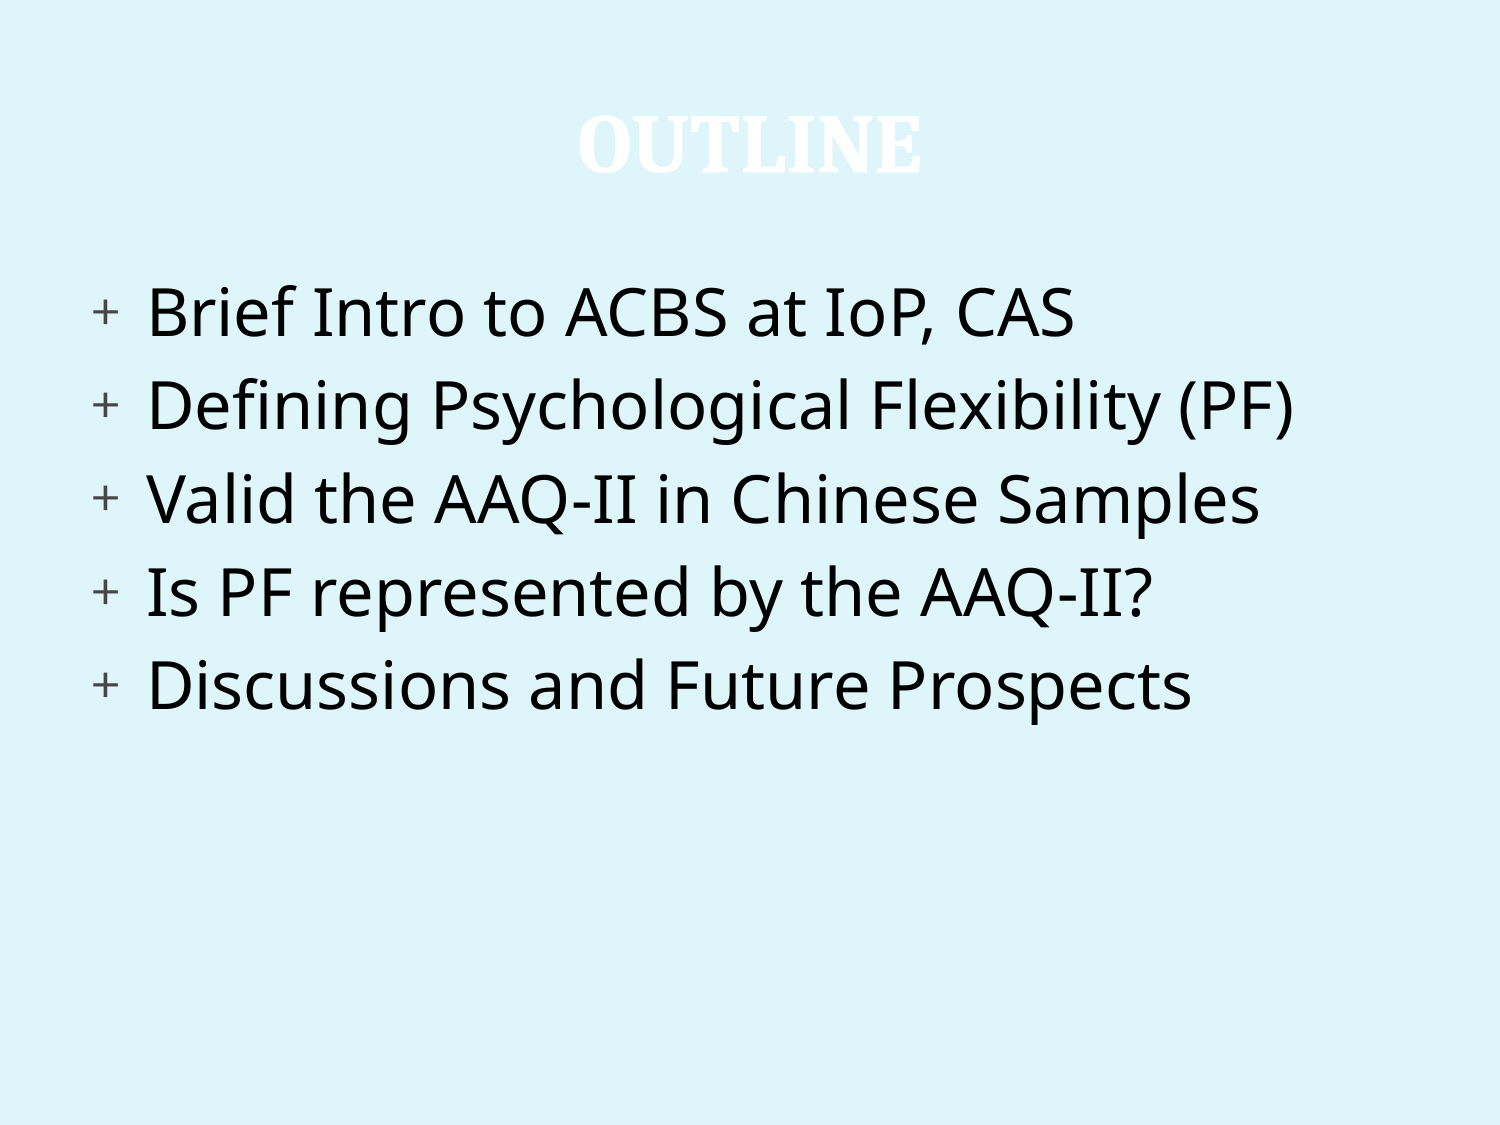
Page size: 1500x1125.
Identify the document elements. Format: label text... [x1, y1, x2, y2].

list Brief Intro to ACBS at IoP, CAS Defining Psychological Flexibility (PF) Valid the AAQ-II in Chinese Samples Is PF represented by the AAQ-II? Discussions and Future Prospects [75, 262, 1425, 1038]
title Outline [75, 45, 1425, 233]
